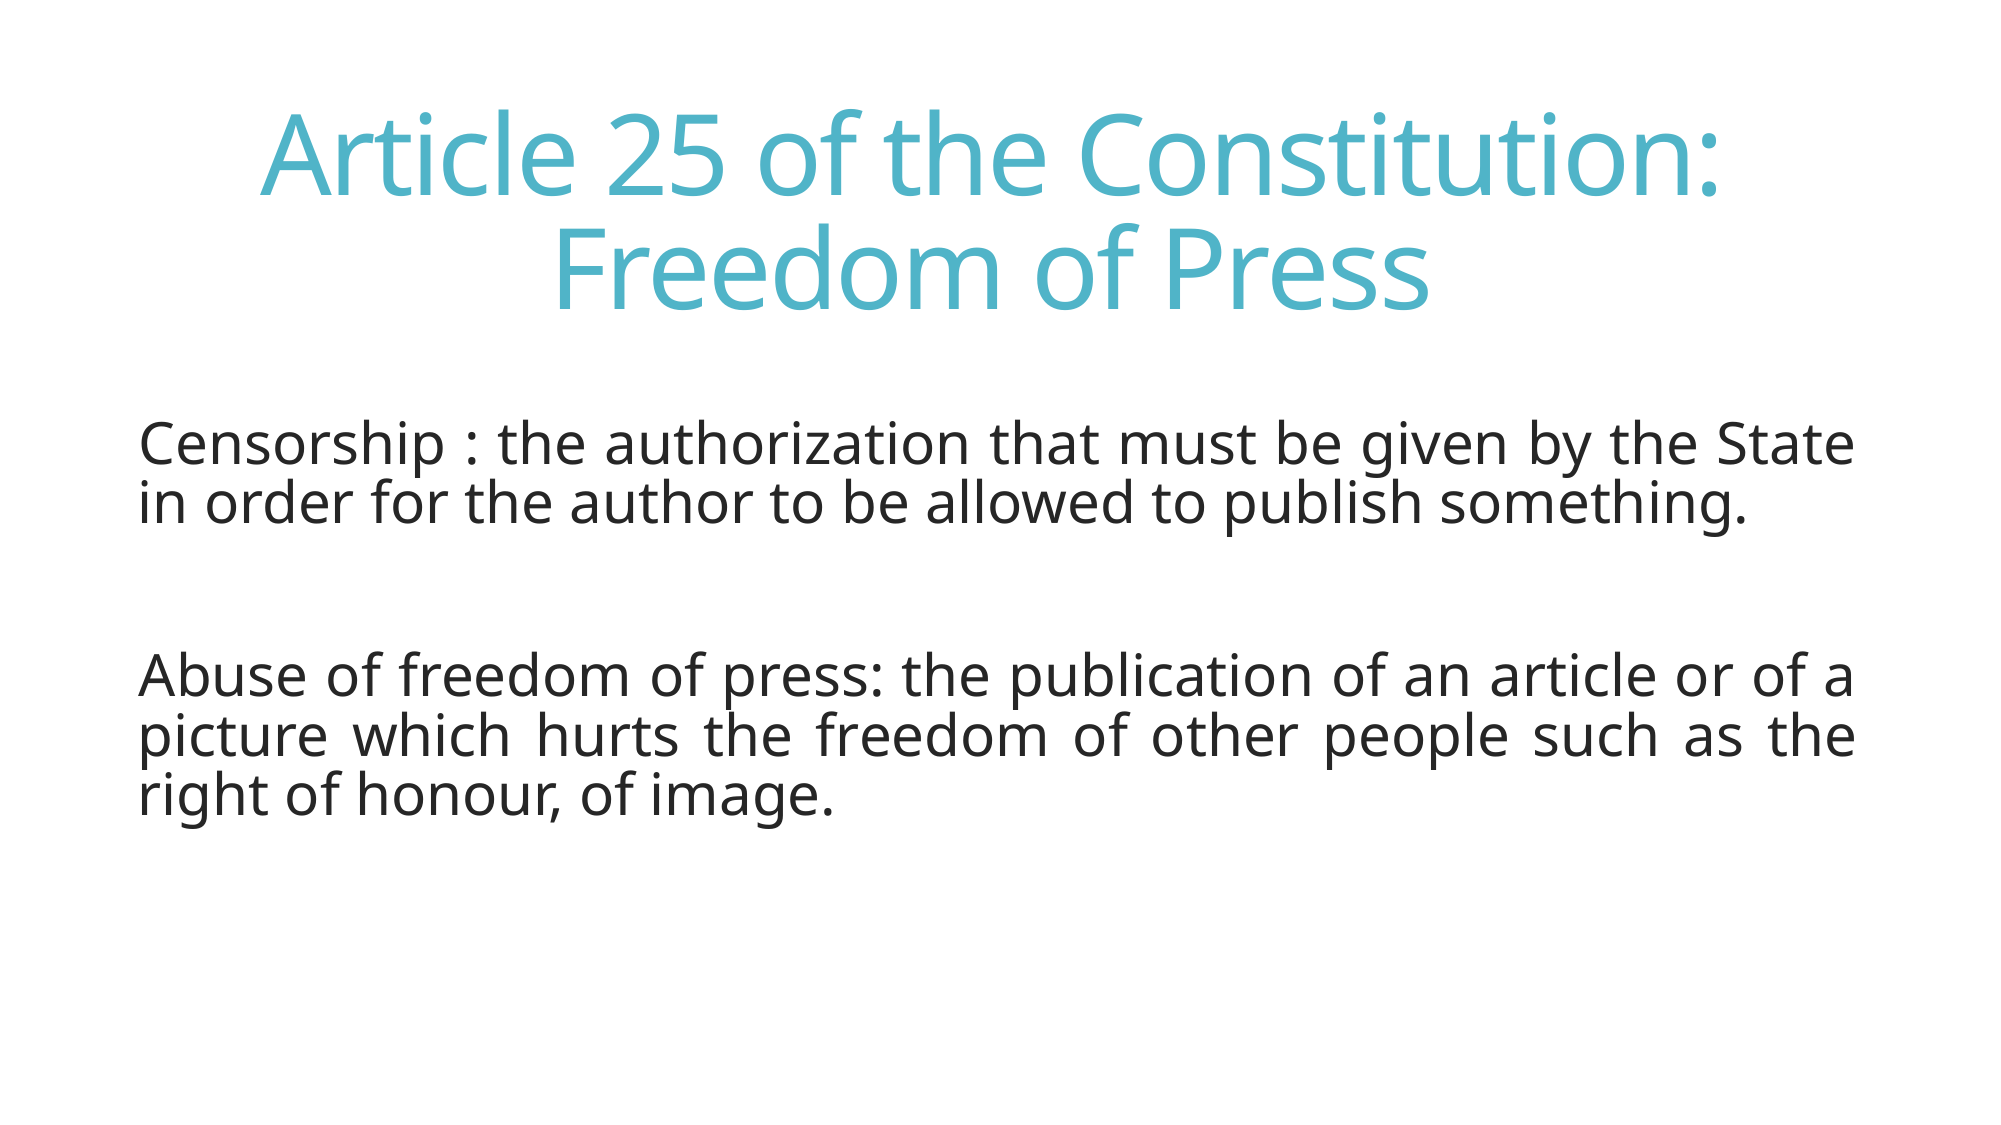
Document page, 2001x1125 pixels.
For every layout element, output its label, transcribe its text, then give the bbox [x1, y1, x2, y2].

title Article 25 of the Constitution: Freedom of Press [107, 81, 1875, 354]
list Censorship : the authorization that must be given by the State in order for the author to be allowed to publish something. Abuse of freedom of press: the publication of an article or of a picture which hurts the freedom of other people such as the right of honour, of image. [107, 409, 1872, 1028]
